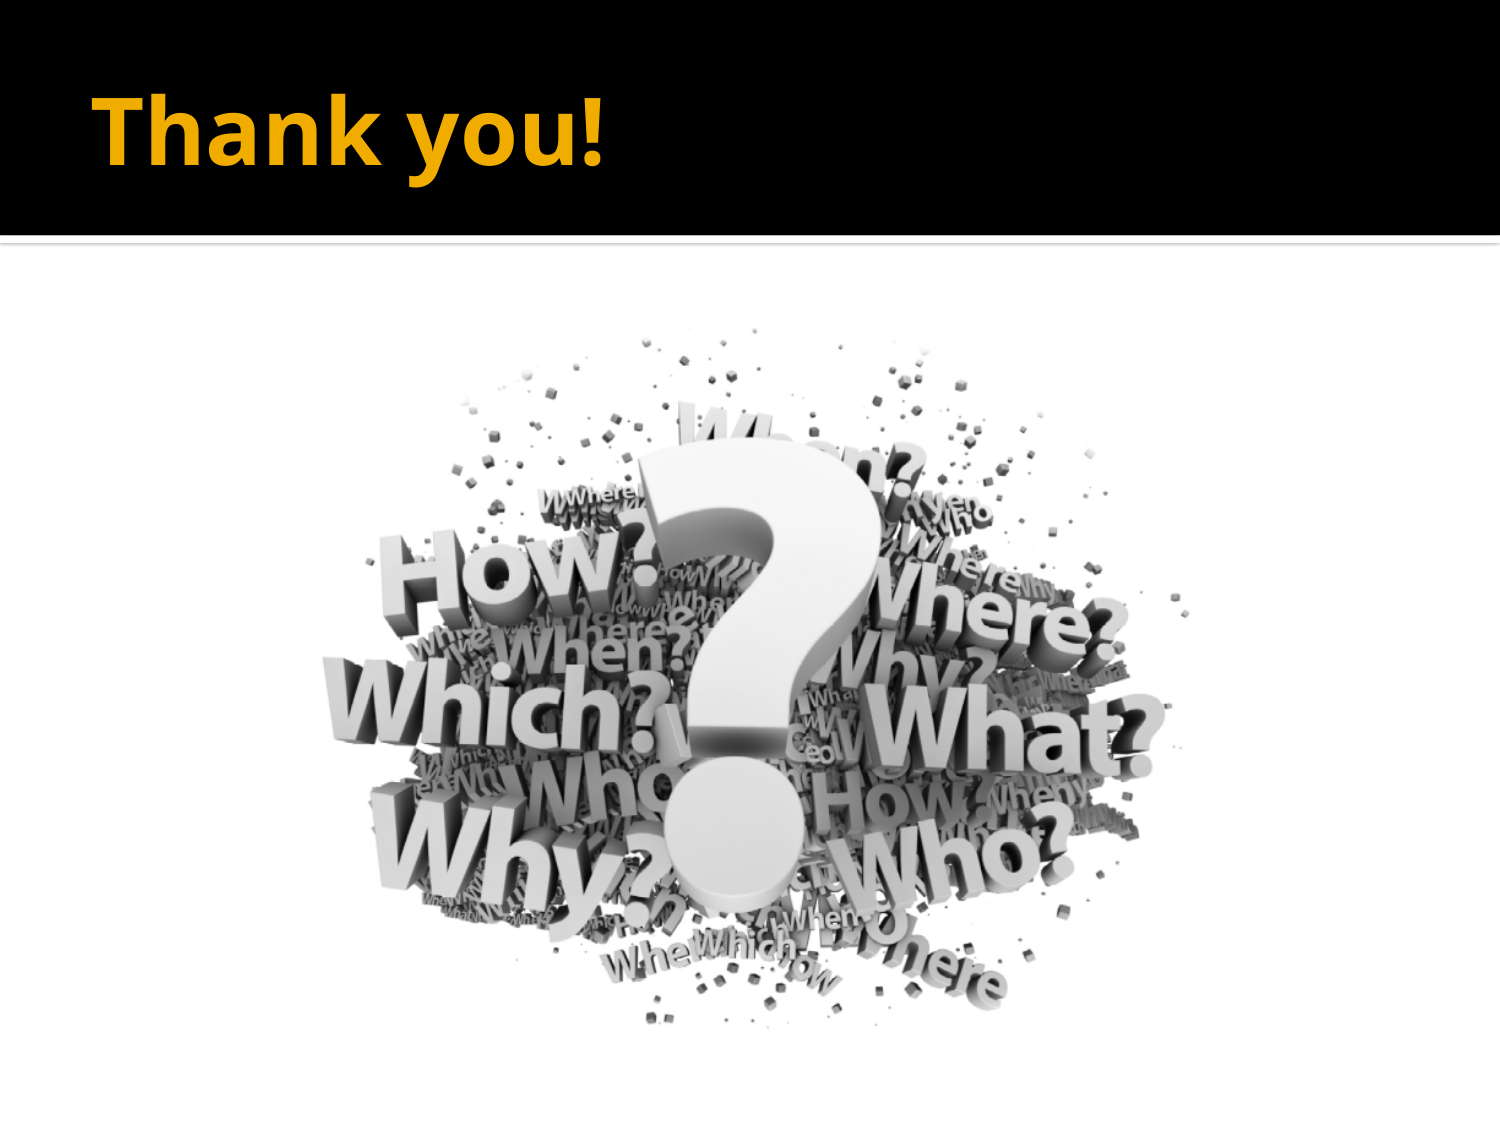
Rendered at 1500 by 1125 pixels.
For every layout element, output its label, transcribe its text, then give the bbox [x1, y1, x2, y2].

title Thank you! [75, 24, 1425, 231]
picture [269, 312, 1230, 1092]
